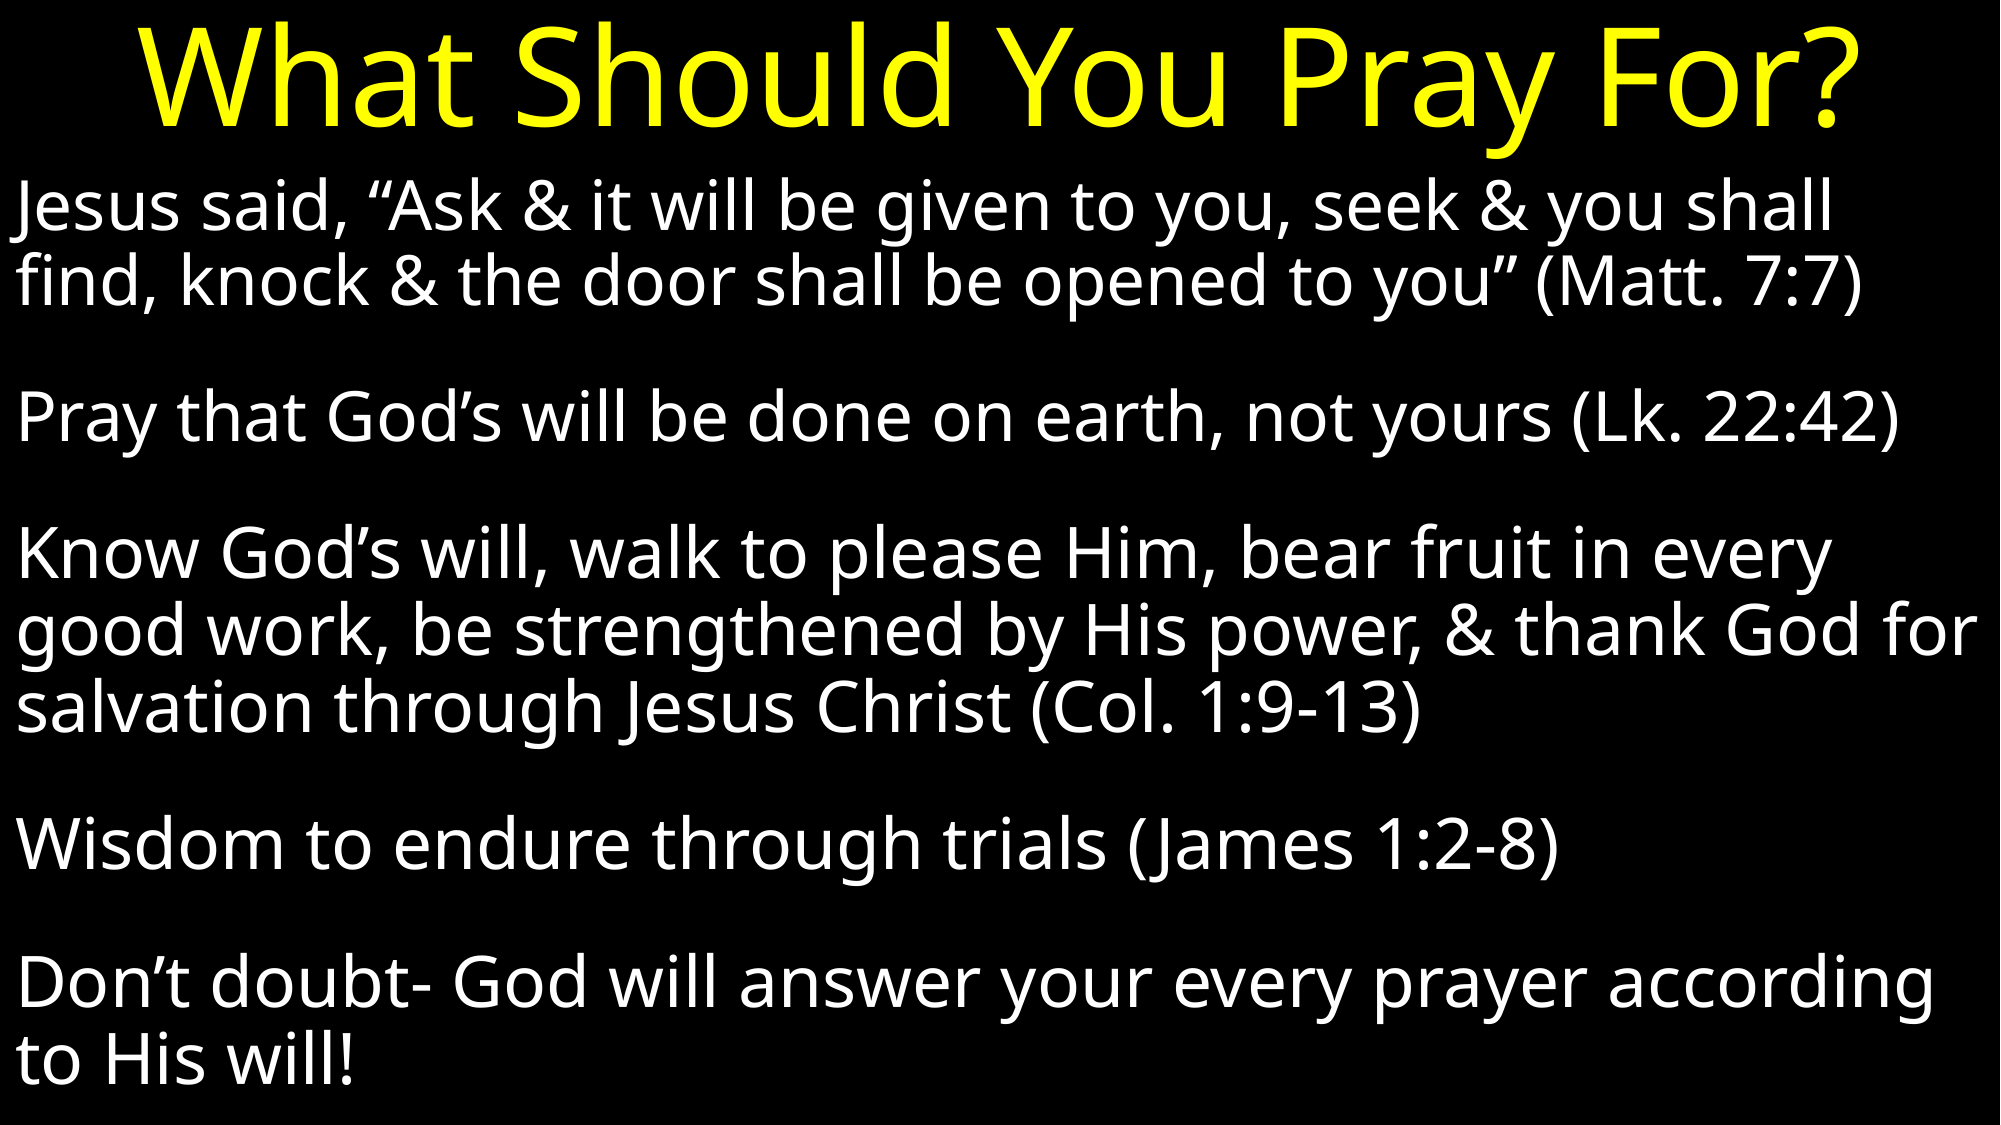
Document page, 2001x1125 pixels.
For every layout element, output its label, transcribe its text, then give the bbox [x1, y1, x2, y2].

title What Should You Pray For? [0, 0, 2000, 163]
list Jesus said, “Ask & it will be given to you, seek & you shall find, knock & the door shall be opened to you” (Matt. 7:7) Pray that God’s will be done on earth, not yours (Lk. 22:42) Know God’s will, walk to please Him, bear fruit in every good work, be strengthened by His power, & thank God for salvation through Jesus Christ (Col. 1:9-13) Wisdom to endure through trials (James 1:2-8) Don’t doubt- God will answer your every prayer according to His will! [0, 163, 2000, 1125]
